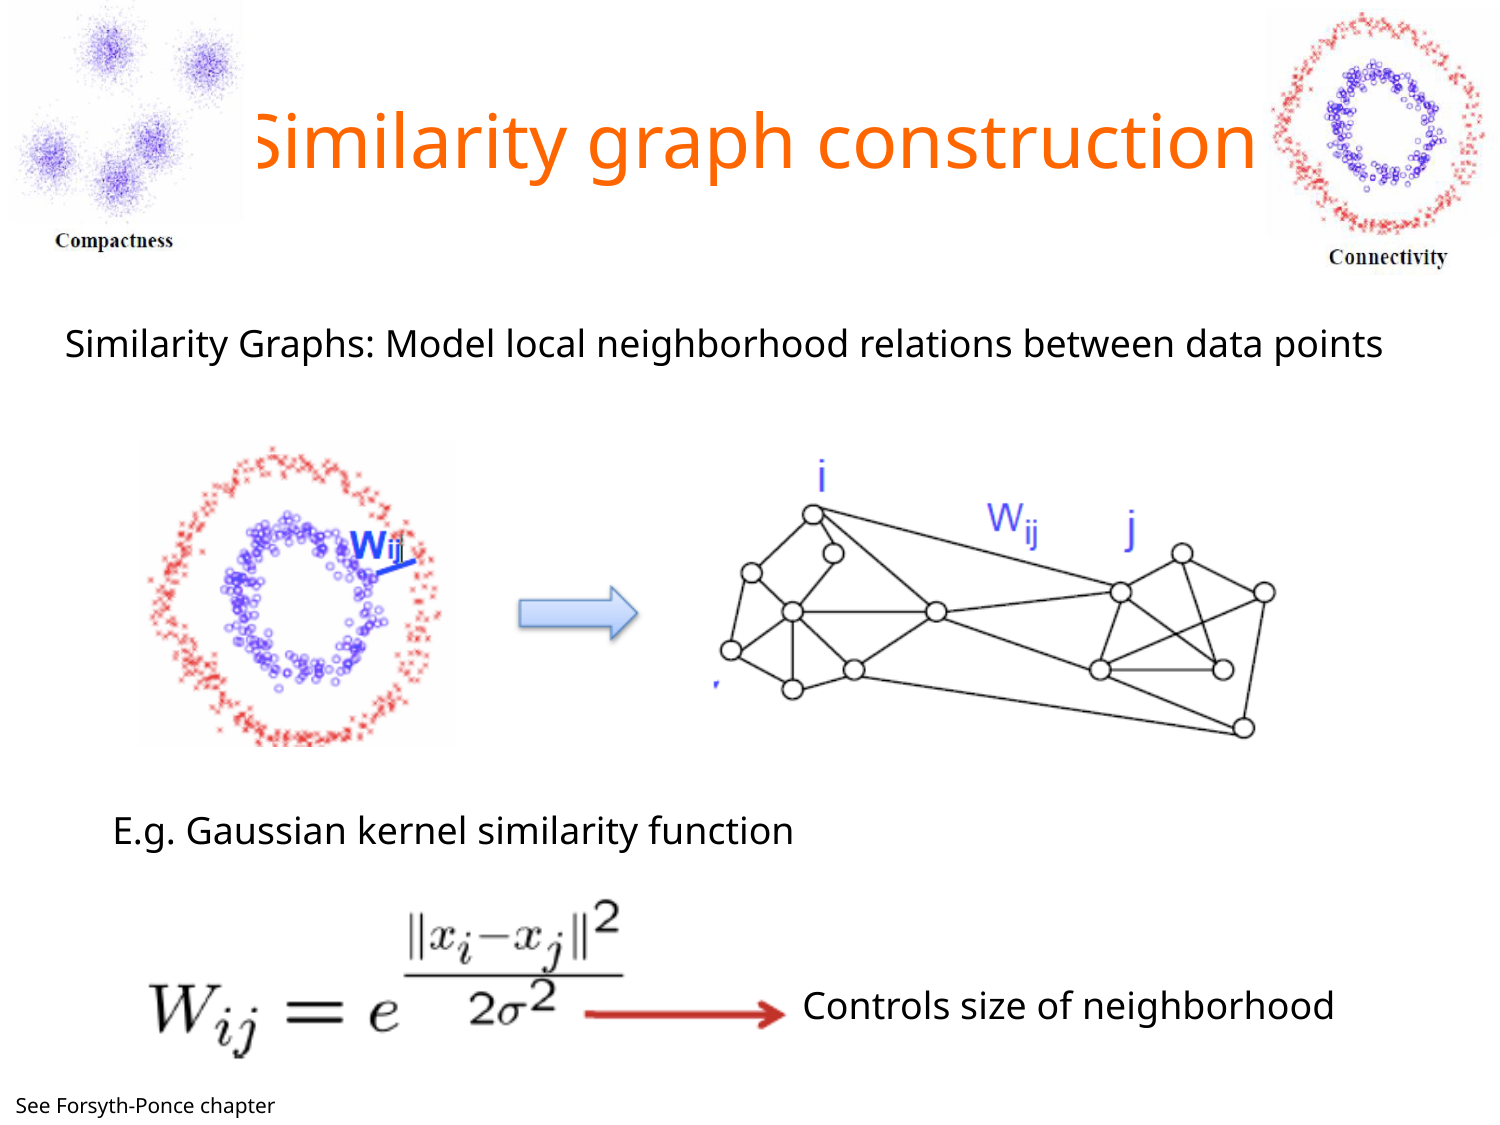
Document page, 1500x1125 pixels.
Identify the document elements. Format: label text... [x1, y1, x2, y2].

text_box Controls size of neighborhood [810, 974, 1438, 1035]
picture [0, 0, 259, 261]
text_box Similarity Graphs: Model local neighborhood relations between data points [49, 312, 1400, 373]
picture [103, 399, 1363, 748]
text_box E.g. Gaussian kernel similarity function [97, 799, 811, 860]
text_box See Forsyth-Ponce chapter [0, 1084, 291, 1125]
title Similarity graph construction [262, 44, 1257, 233]
picture [1262, 0, 1500, 277]
picture [87, 837, 807, 1080]
